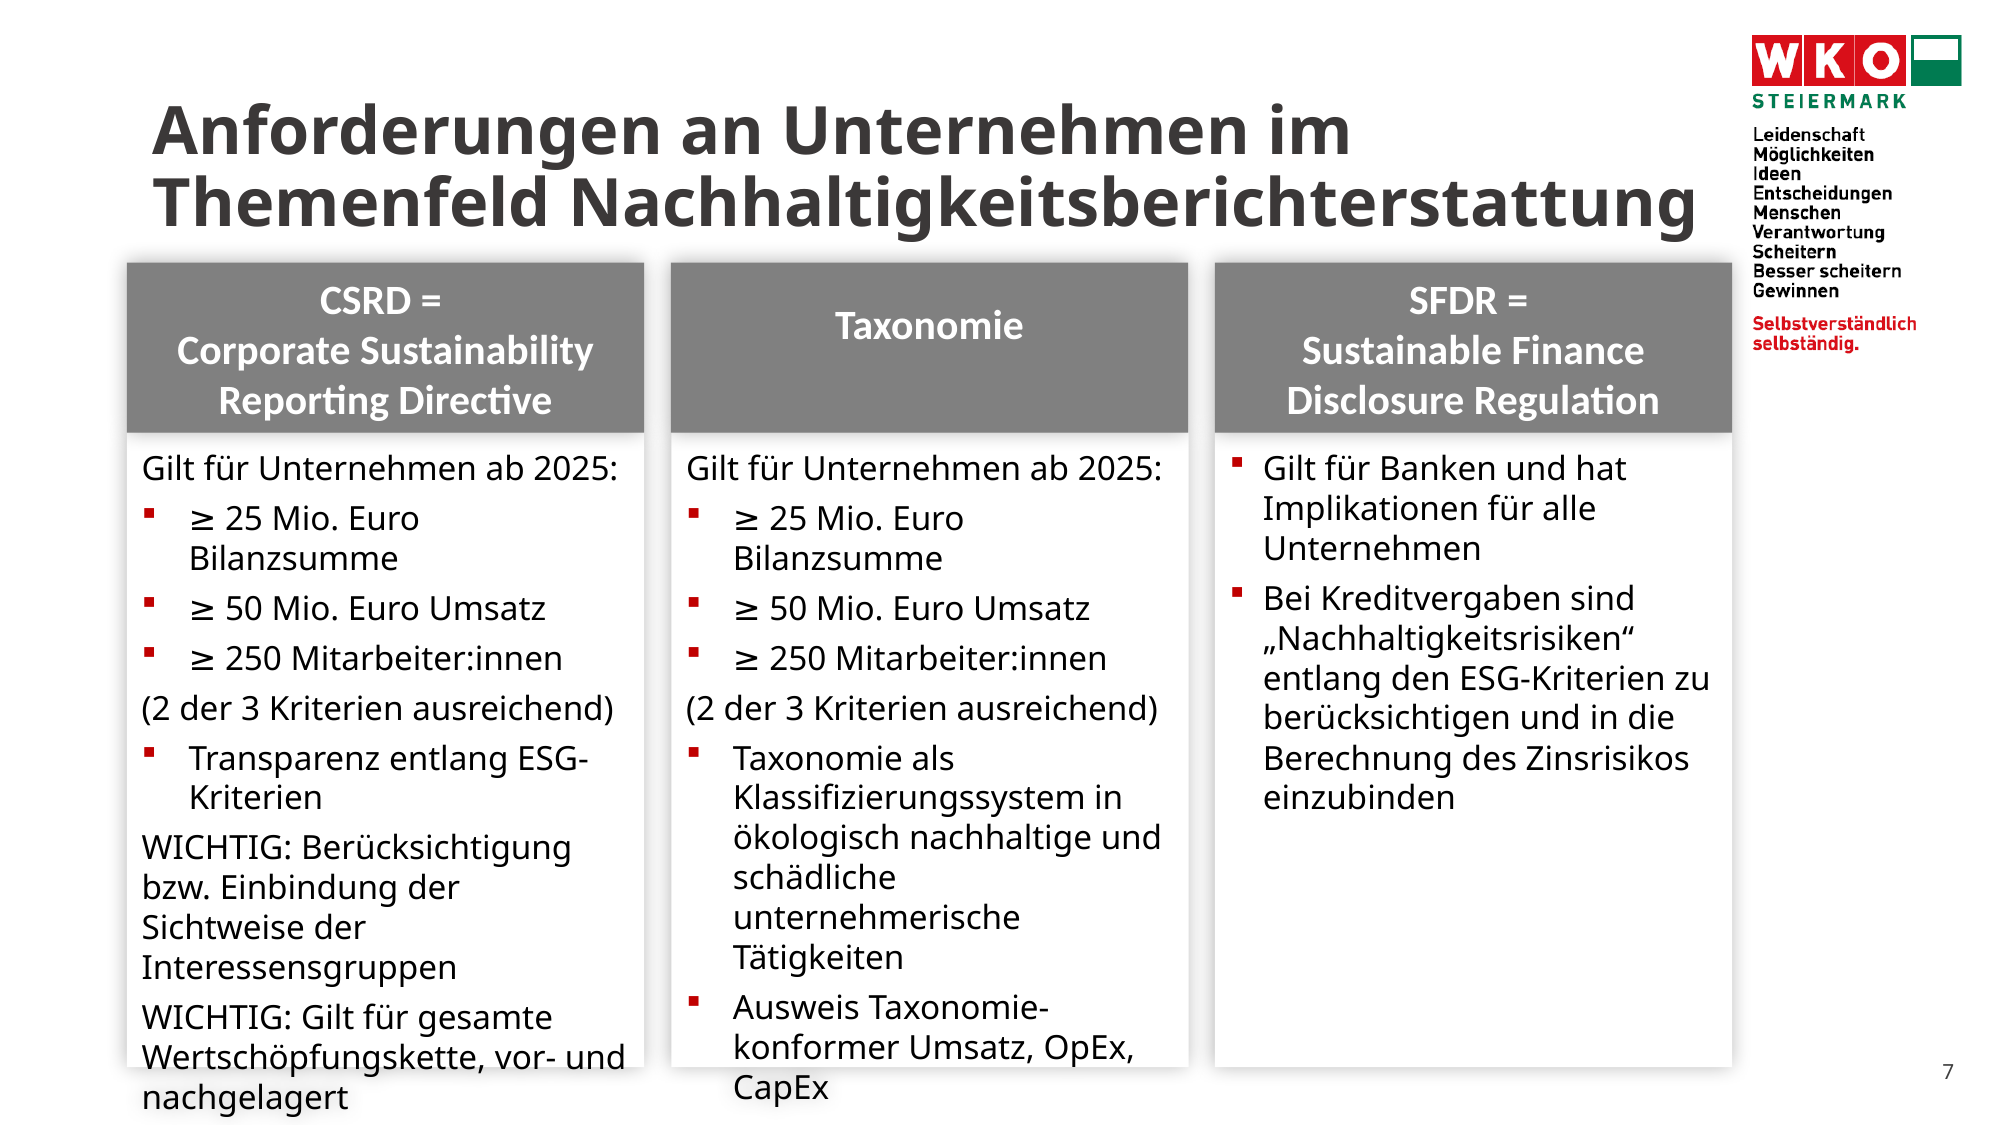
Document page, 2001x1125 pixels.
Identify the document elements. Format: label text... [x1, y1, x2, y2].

slide_number 7 [1771, 1042, 1969, 1103]
text_box Gilt für Unternehmen ab 2025: ≥ 25 Mio. Euro Bilanzsumme ≥ 50 Mio. Euro Umsatz ≥ 250 Mitarbeiter:innen (2 der 3 Kriterien ausreichend) Taxonomie als Klassifizierungssystem in ökologisch nachhaltige und schädliche unternehmerische Tätigkeiten Ausweis Taxonomie-konformer Umsatz, OpEx, CapEx [671, 442, 1189, 1068]
text_box Taxonomie [670, 262, 1189, 434]
text_box CSRD = Corporate Sustainability Reporting Directive [126, 262, 645, 434]
text_box Gilt für Unternehmen ab 2025: ≥ 25 Mio. Euro Bilanzsumme ≥ 50 Mio. Euro Umsatz ≥ 250 Mitarbeiter:innen (2 der 3 Kriterien ausreichend) Transparenz entlang ESG-Kriterien WICHTIG: Berücksichtigung bzw. Einbindung der Sichtweise der Interessensgruppen WICHTIG: Gilt für gesamte Wertschöpfungskette, vor- und nachgelagert [126, 442, 645, 1068]
text_box SFDR = Sustainable Finance Disclosure Regulation [1214, 262, 1733, 434]
picture [1748, 27, 1969, 373]
text_box Gilt für Banken und hat Implikationen für alle Unternehmen Bei Kreditvergaben sind „Nachhaltigkeitsrisiken“ entlang den ESG-Kriterien zu berücksichtigen und in die Berechnung des Zinsrisikos einzubinden [1214, 441, 1733, 1068]
title Anforderungen an Unternehmen im Themenfeld Nachhaltigkeitsberichterstattung [137, 59, 1733, 261]
